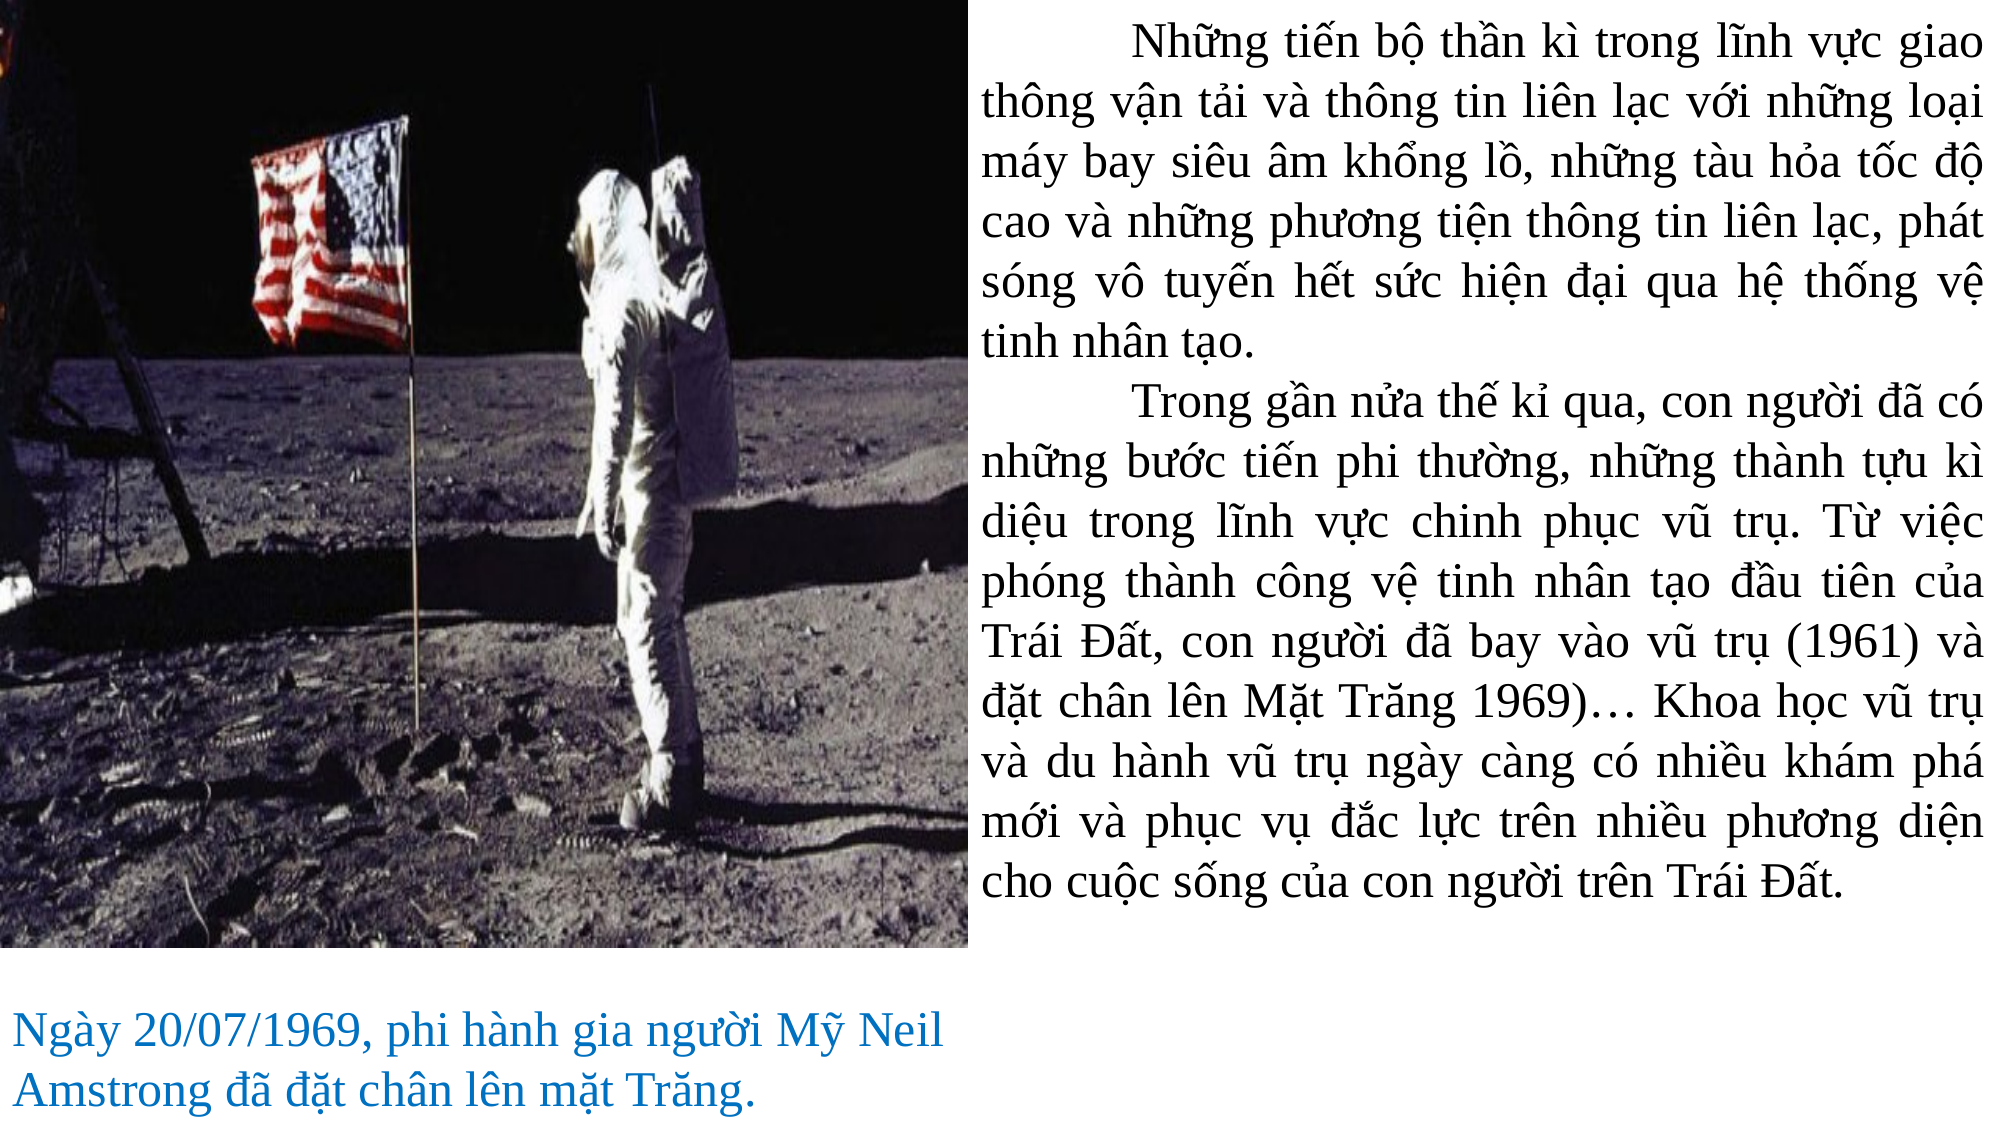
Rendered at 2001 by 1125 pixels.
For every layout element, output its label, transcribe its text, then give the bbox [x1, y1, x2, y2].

text_box Ngày 20/07/1969, phi hành gia người Mỹ Neil Amstrong đã đặt chân lên mặt Trăng. [0, 988, 998, 1124]
text_box Những tiến bộ thần kì trong lĩnh vực giao thông vận tải và thông tin liên lạc với những loại máy bay siêu âm khổng lồ, những tàu hỏa tốc độ cao và những phương tiện thông tin liên lạc, phát sóng vô tuyến hết sức hiện đại qua hệ thống vệ tinh nhân tạo. Trong gần nửa thế kỉ qua, con người đã có những bước tiến phi thường, những thành tựu kì diệu trong lĩnh vực chinh phục vũ trụ. Từ việc phóng thành công vệ tinh nhân tạo đầu tiên của Trái Đất, con người đã bay vào vũ trụ (1961) và đặt chân lên Mặt Trăng 1969)… Khoa học vũ trụ và du hành vũ trụ ngày càng có nhiều khám phá mới và phục vụ đắc lực trên nhiều phương diện cho cuộc sống của con người trên Trái Đất. [968, 0, 2000, 915]
picture [0, 0, 968, 948]
